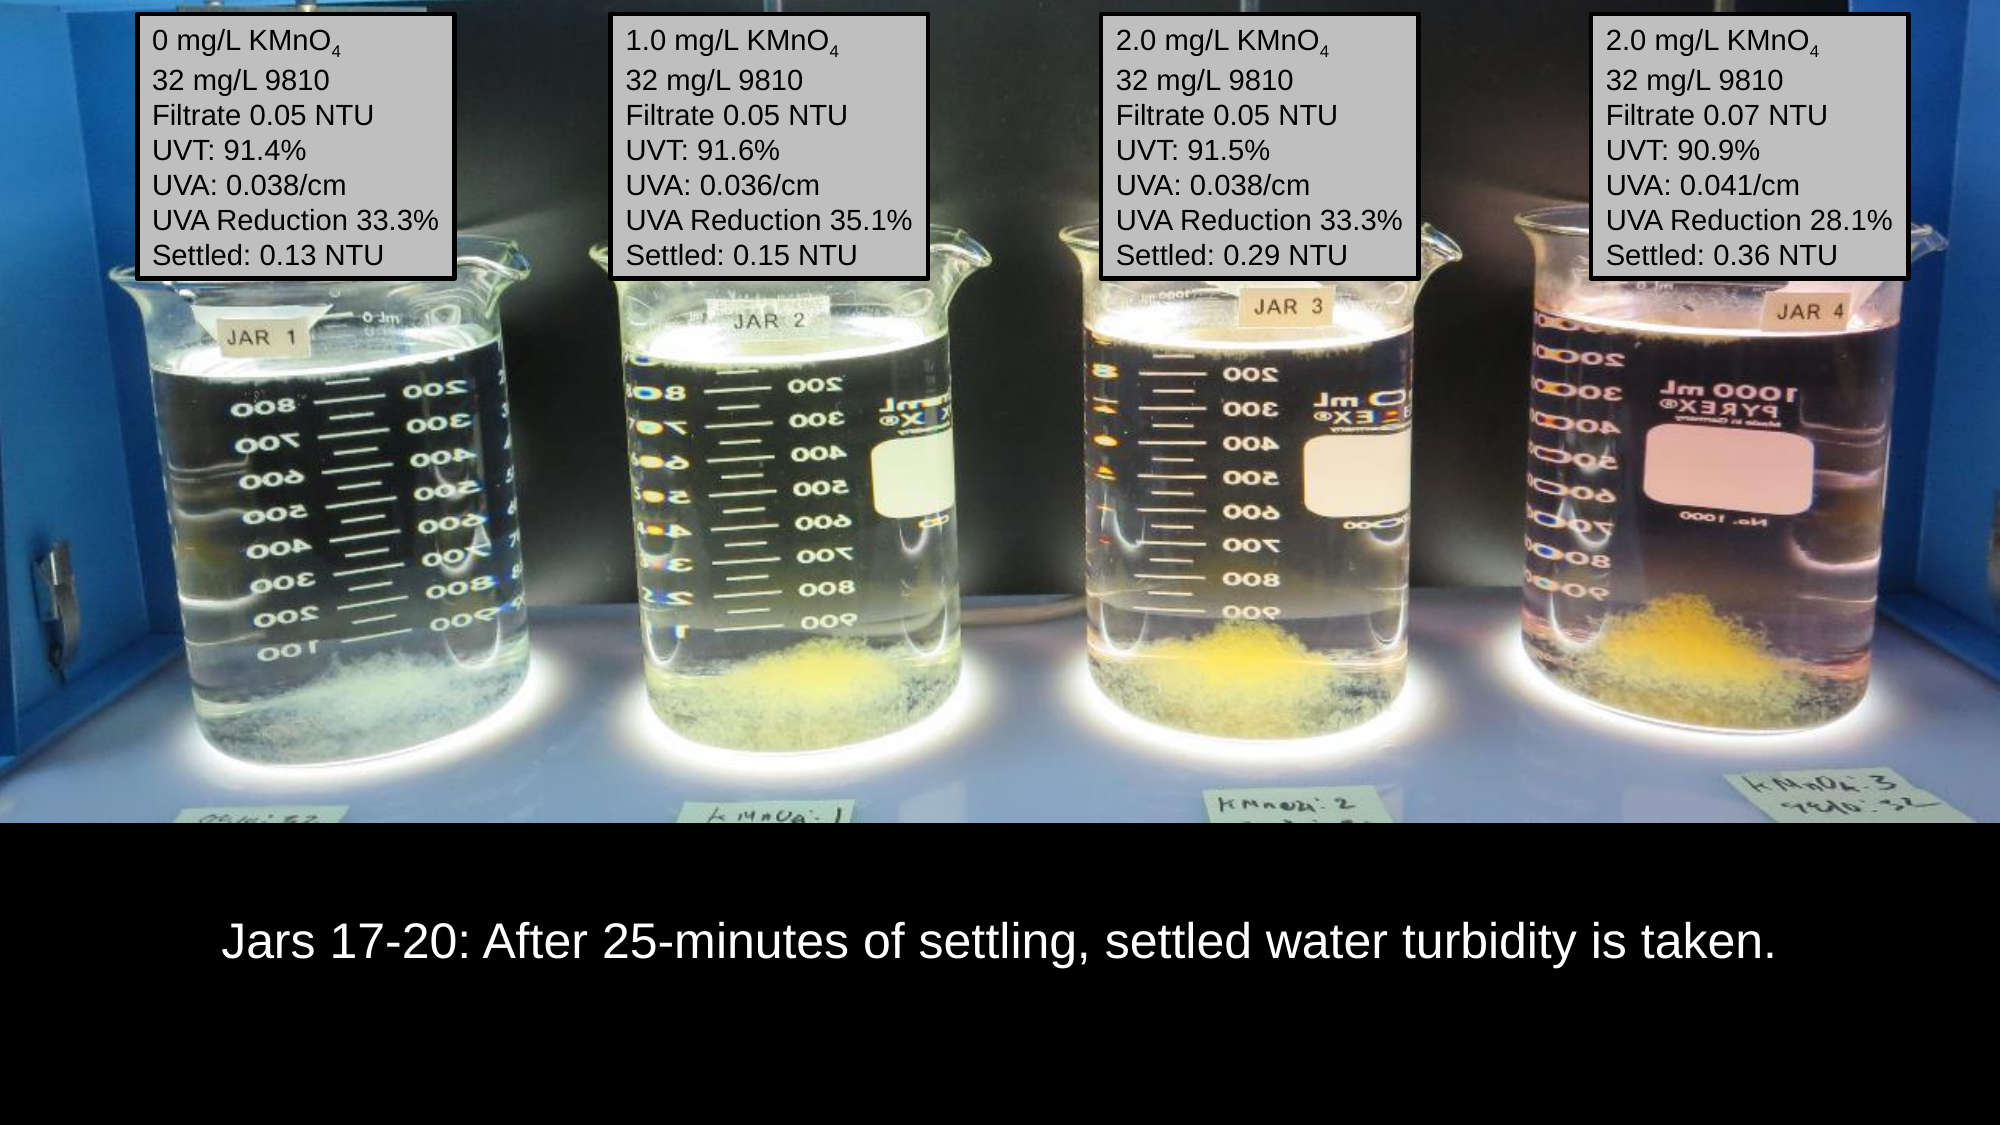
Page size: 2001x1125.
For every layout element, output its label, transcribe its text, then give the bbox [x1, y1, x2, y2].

text_box [0, 823, 2000, 1125]
picture [0, 0, 2000, 823]
title Jars 17-20: After 25-minutes of settling, settled water turbidity is taken. [137, 850, 1863, 1034]
